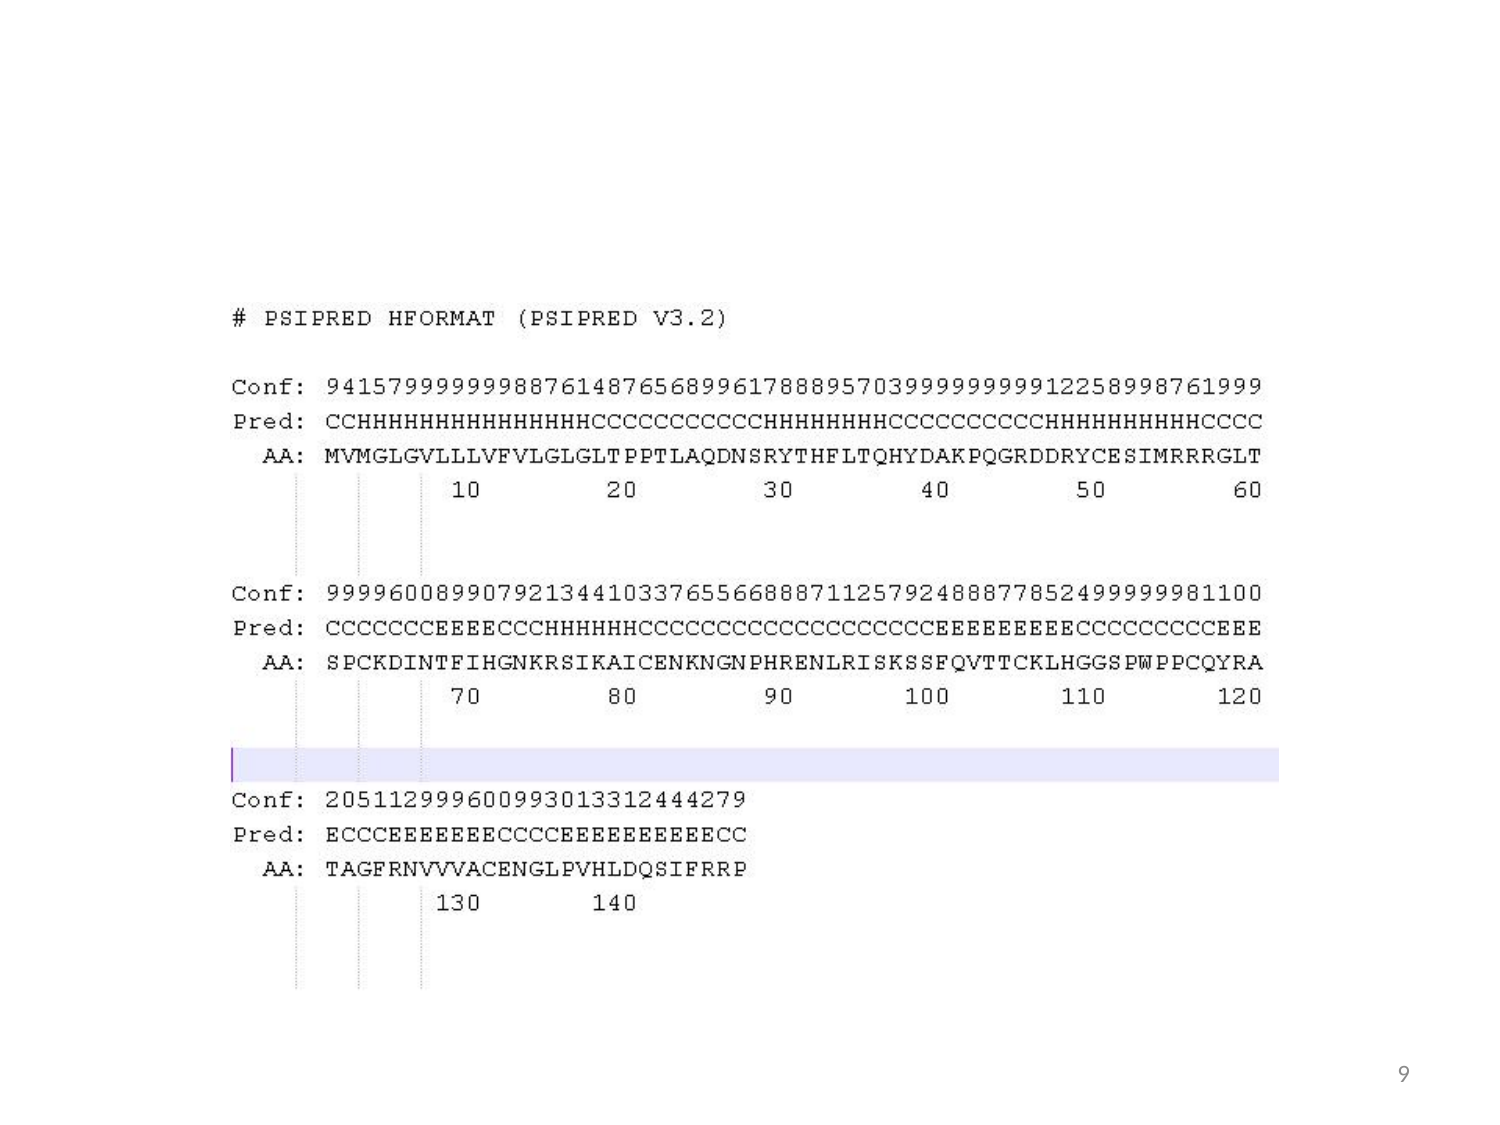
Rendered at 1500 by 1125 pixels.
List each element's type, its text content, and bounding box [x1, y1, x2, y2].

slide_number 9 [1074, 1042, 1425, 1103]
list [229, 302, 1279, 1003]
